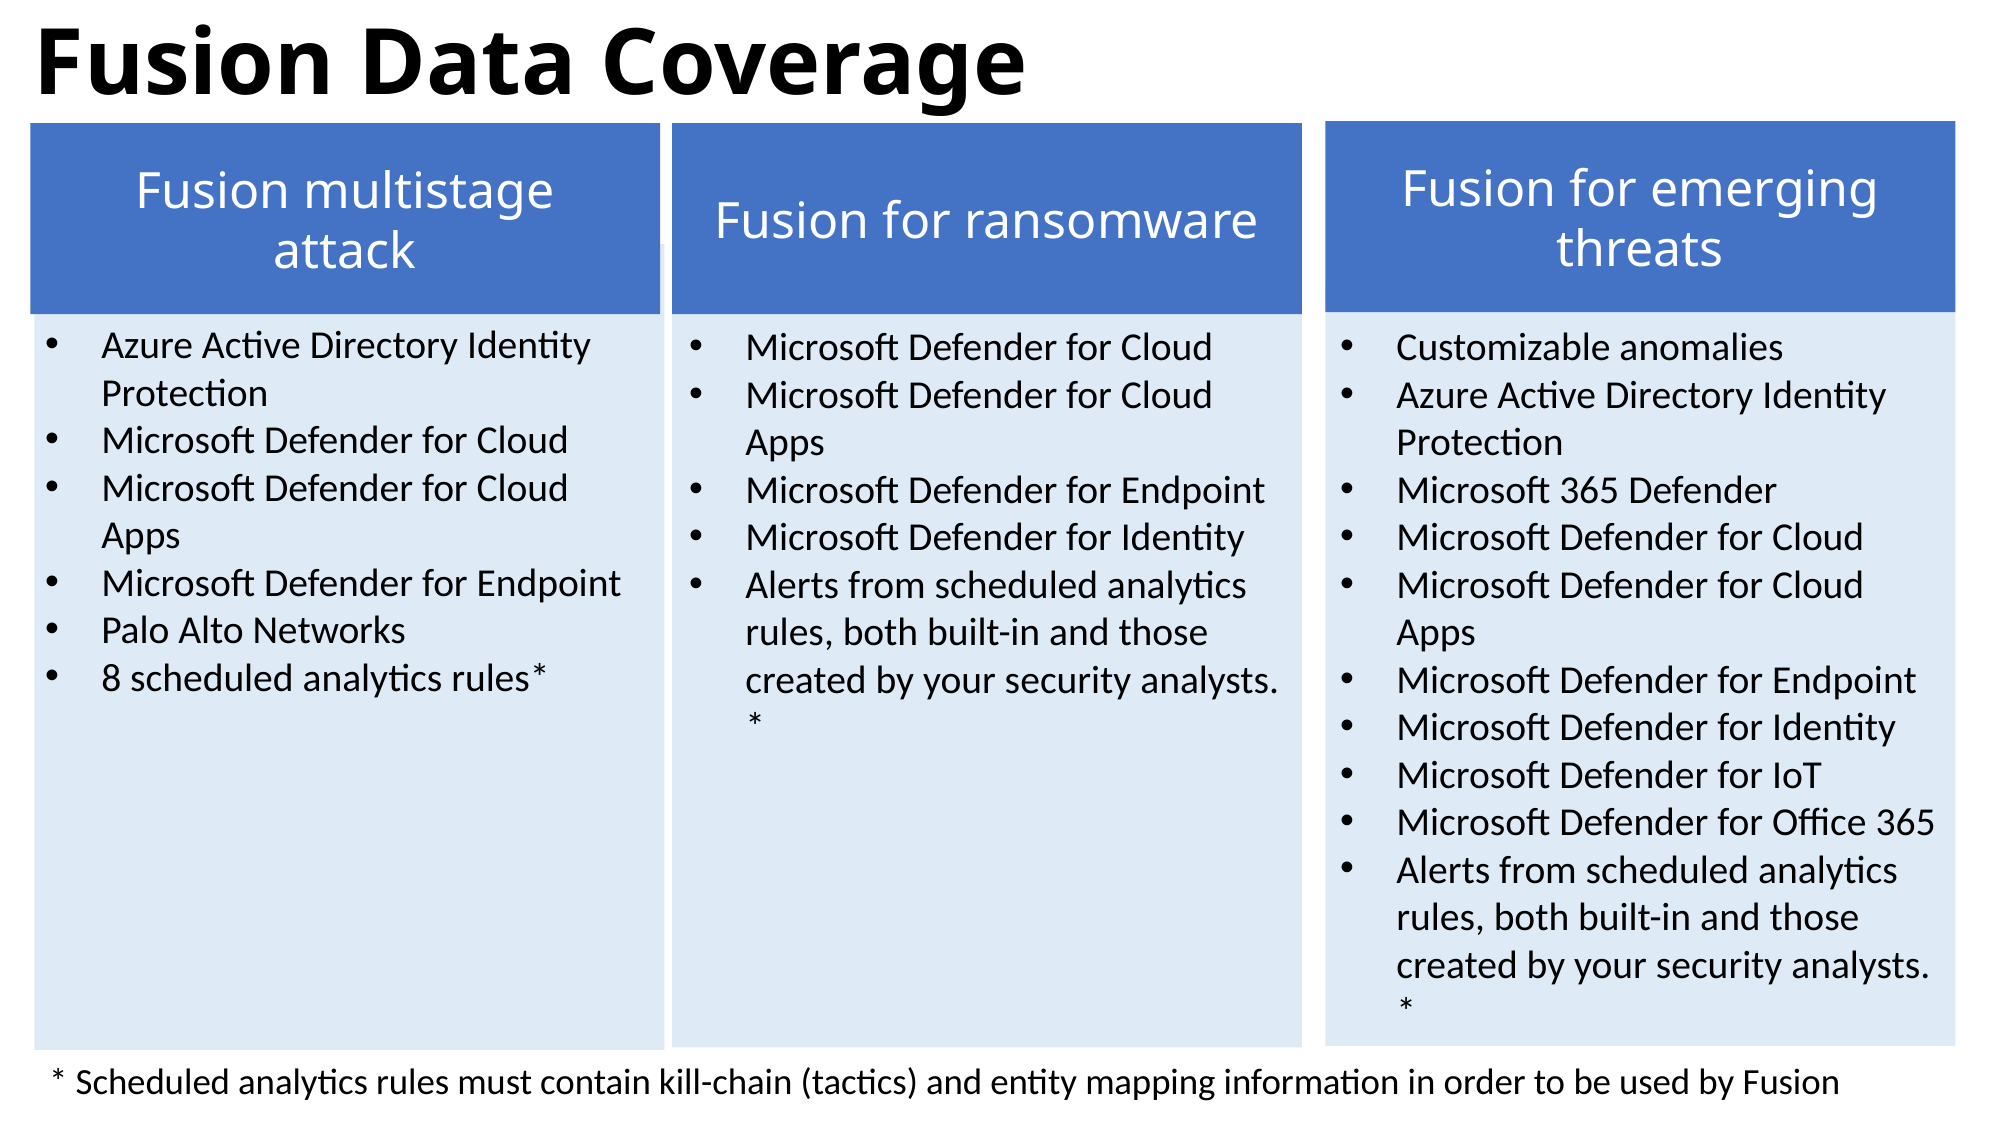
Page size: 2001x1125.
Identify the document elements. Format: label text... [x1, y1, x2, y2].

text_box [1325, 1041, 1956, 1046]
text_box Microsoft Defender for Cloud Microsoft Defender for Cloud Apps Microsoft Defender for Endpoint Microsoft Defender for Identity Alerts from scheduled analytics rules, both built-in and those created by your security analysts. * [674, 313, 1305, 756]
text_box * Scheduled analytics rules must contain kill-chain (tactics) and entity mapping information in order to be used by Fusion [34, 1049, 1925, 1109]
text_box Fusion for ransomware [672, 123, 1302, 315]
text_box Customizable anomalies Azure Active Directory Identity Protection Microsoft 365 Defender Microsoft Defender for Cloud Microsoft Defender for Cloud Apps Microsoft Defender for Endpoint Microsoft Defender for Identity Microsoft Defender for IoT Microsoft Defender for Office 365 Alerts from scheduled analytics rules, both built-in and those created by your security analysts. * [1325, 313, 1956, 1041]
text_box Fusion multistage attack [30, 123, 661, 311]
title Fusion Data Coverage [34, 15, 1884, 120]
text_box Fusion for emerging threats [1325, 121, 1956, 313]
text_box [672, 315, 1302, 1048]
text_box [34, 243, 665, 1049]
text_box Azure Active Directory Identity Protection Microsoft Defender for Cloud Microsoft Defender for Cloud Apps Microsoft Defender for Endpoint Palo Alto Networks 8 scheduled analytics rules* [30, 311, 661, 707]
